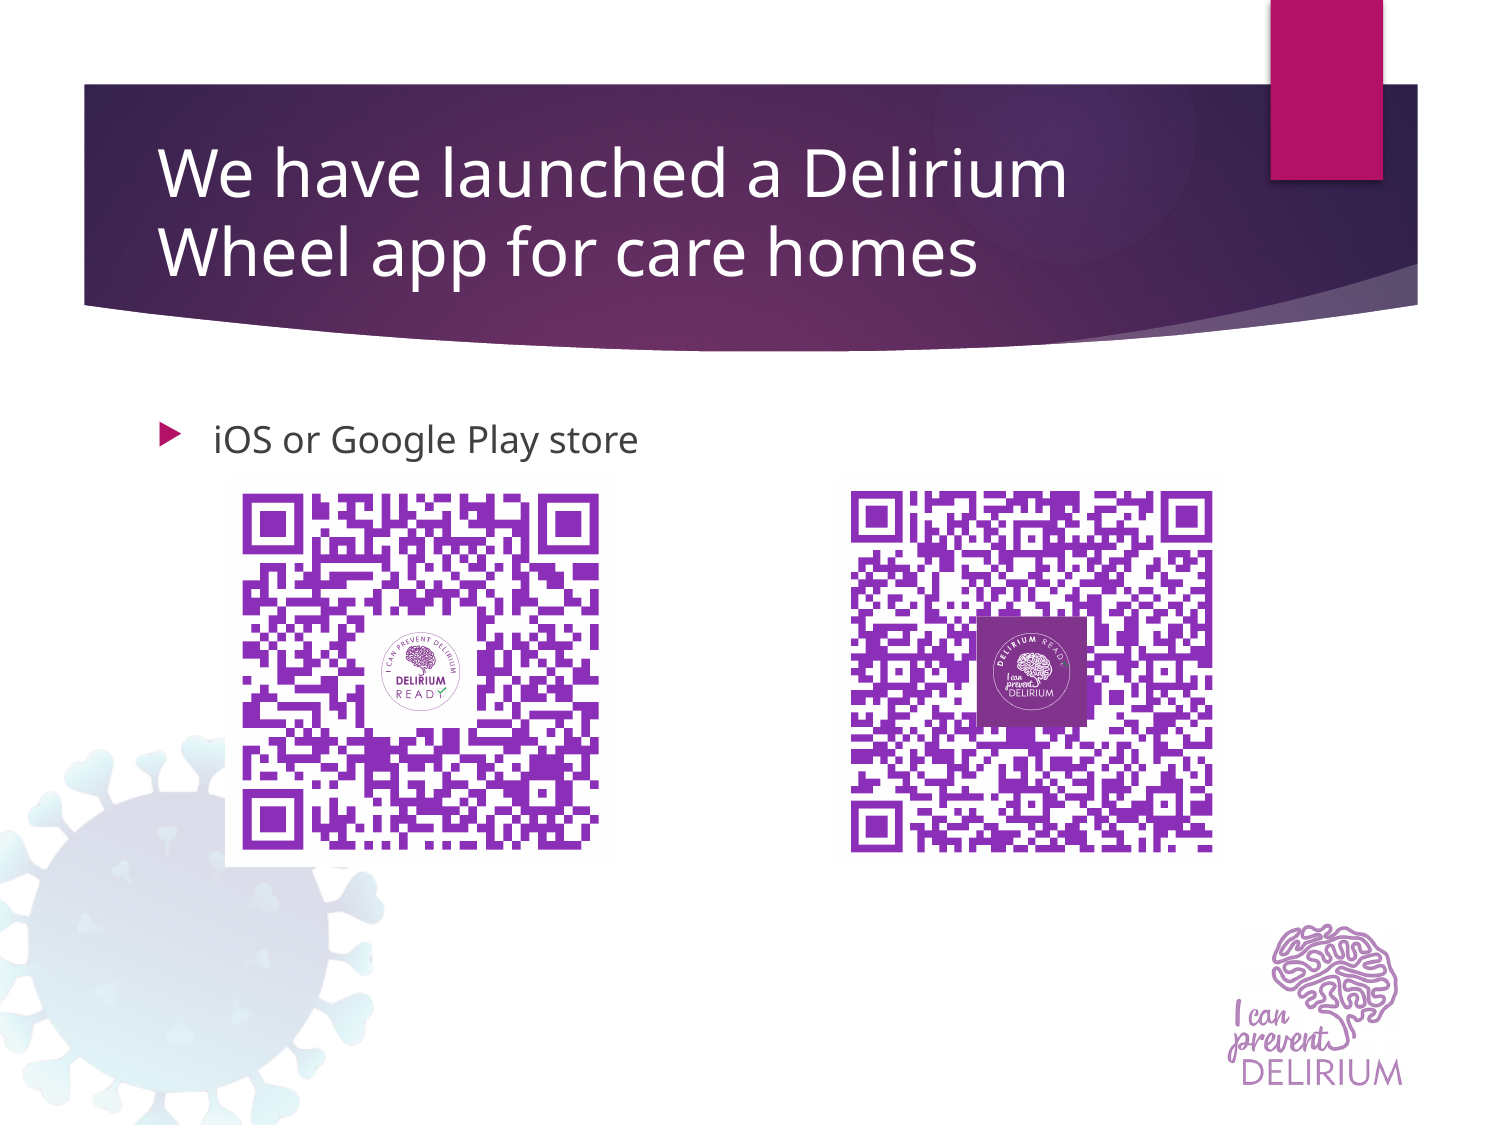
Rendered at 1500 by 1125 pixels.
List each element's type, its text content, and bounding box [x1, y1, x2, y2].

list iOS or Google Play store [141, 408, 1183, 988]
picture [225, 476, 616, 868]
title We have launched a Delirium Wheel app for care homes [142, 152, 1183, 269]
picture [835, 476, 1227, 868]
